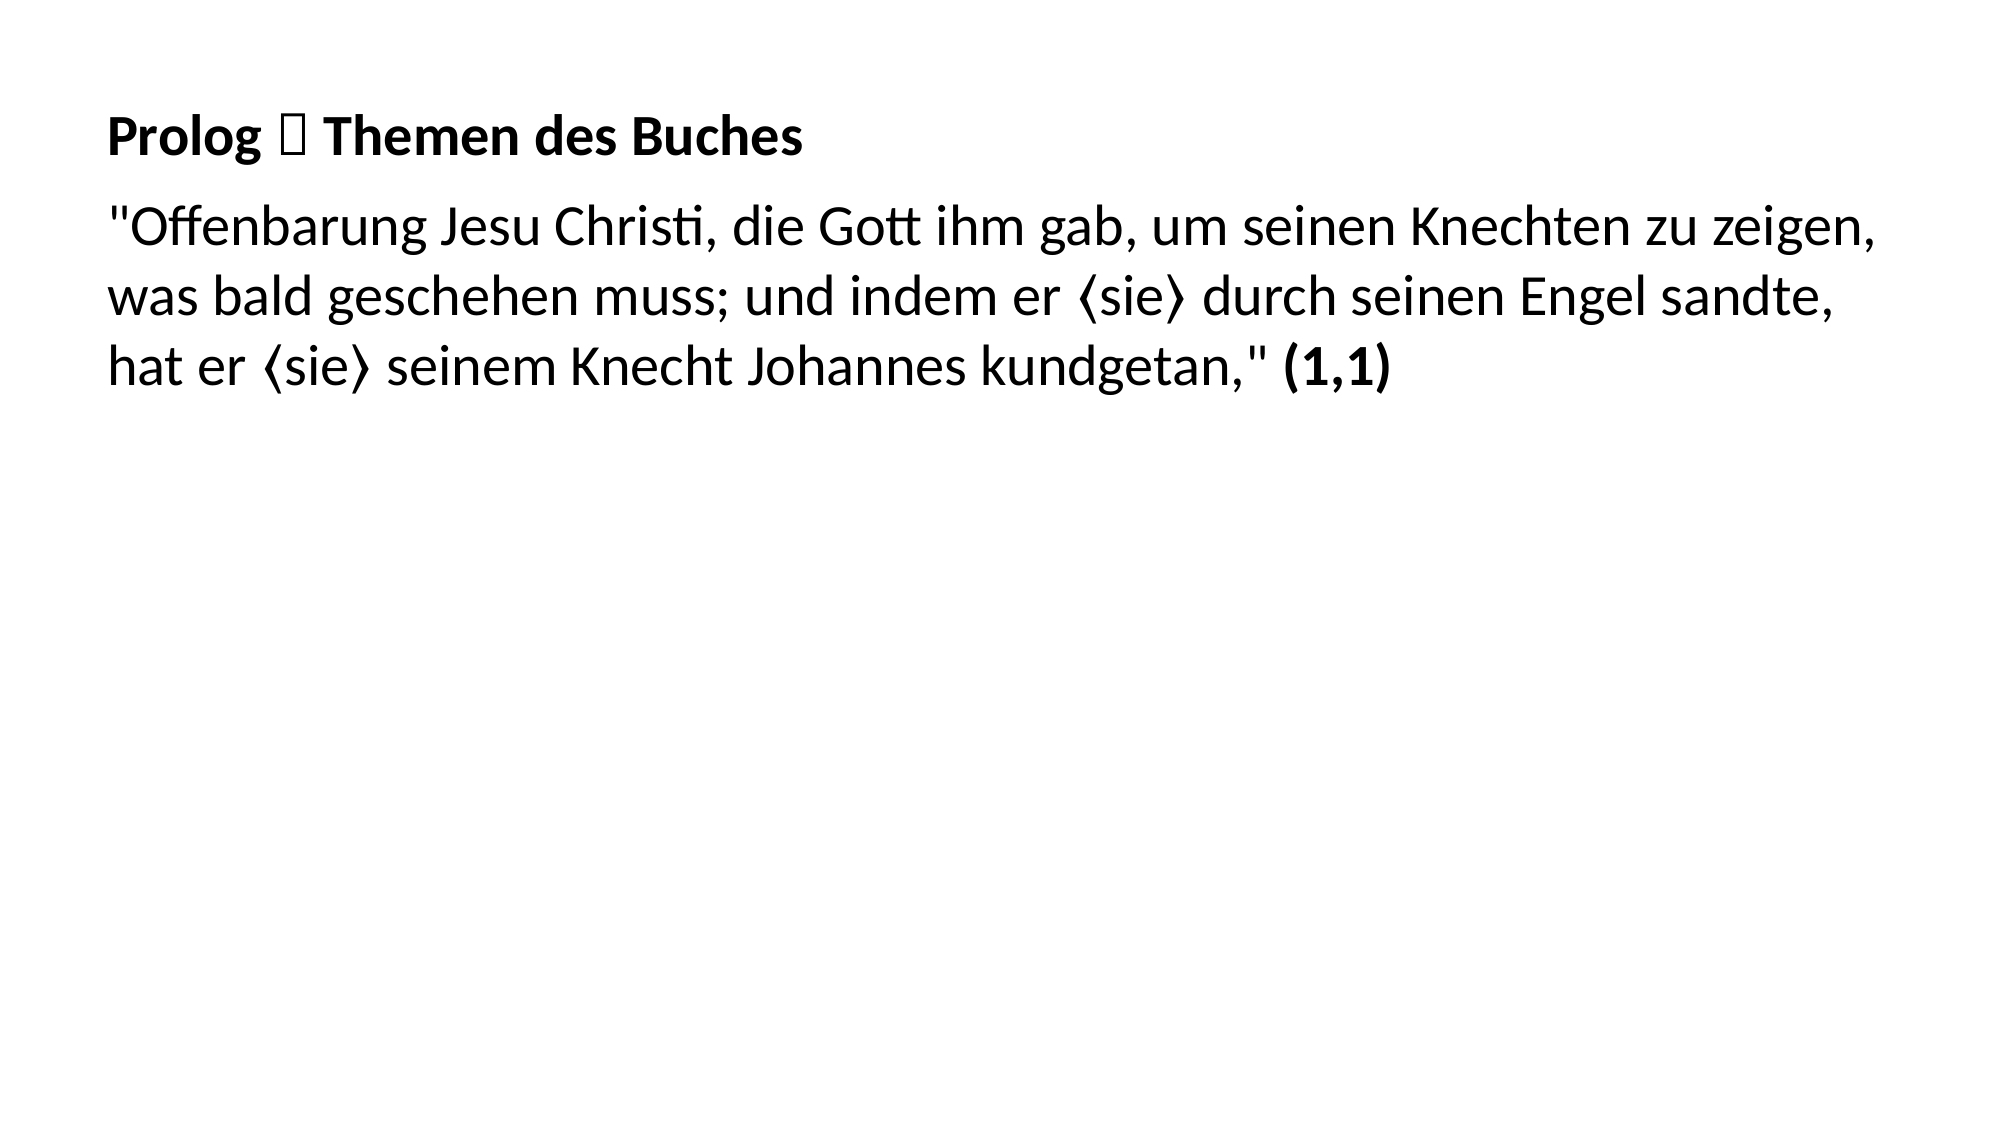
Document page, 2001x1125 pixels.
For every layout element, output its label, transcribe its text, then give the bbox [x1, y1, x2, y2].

text_box "Offenbarung Jesu Christi, die Gott ihm gab, um seinen Knechten zu zeigen, was bald geschehen muss; und indem er ⟨sie⟩ durch seinen Engel sandte, hat er ⟨sie⟩ seinem Knecht Johannes kundgetan," (1,1) [92, 180, 1919, 405]
text_box Prolog  Themen des Buches [92, 89, 1055, 175]
